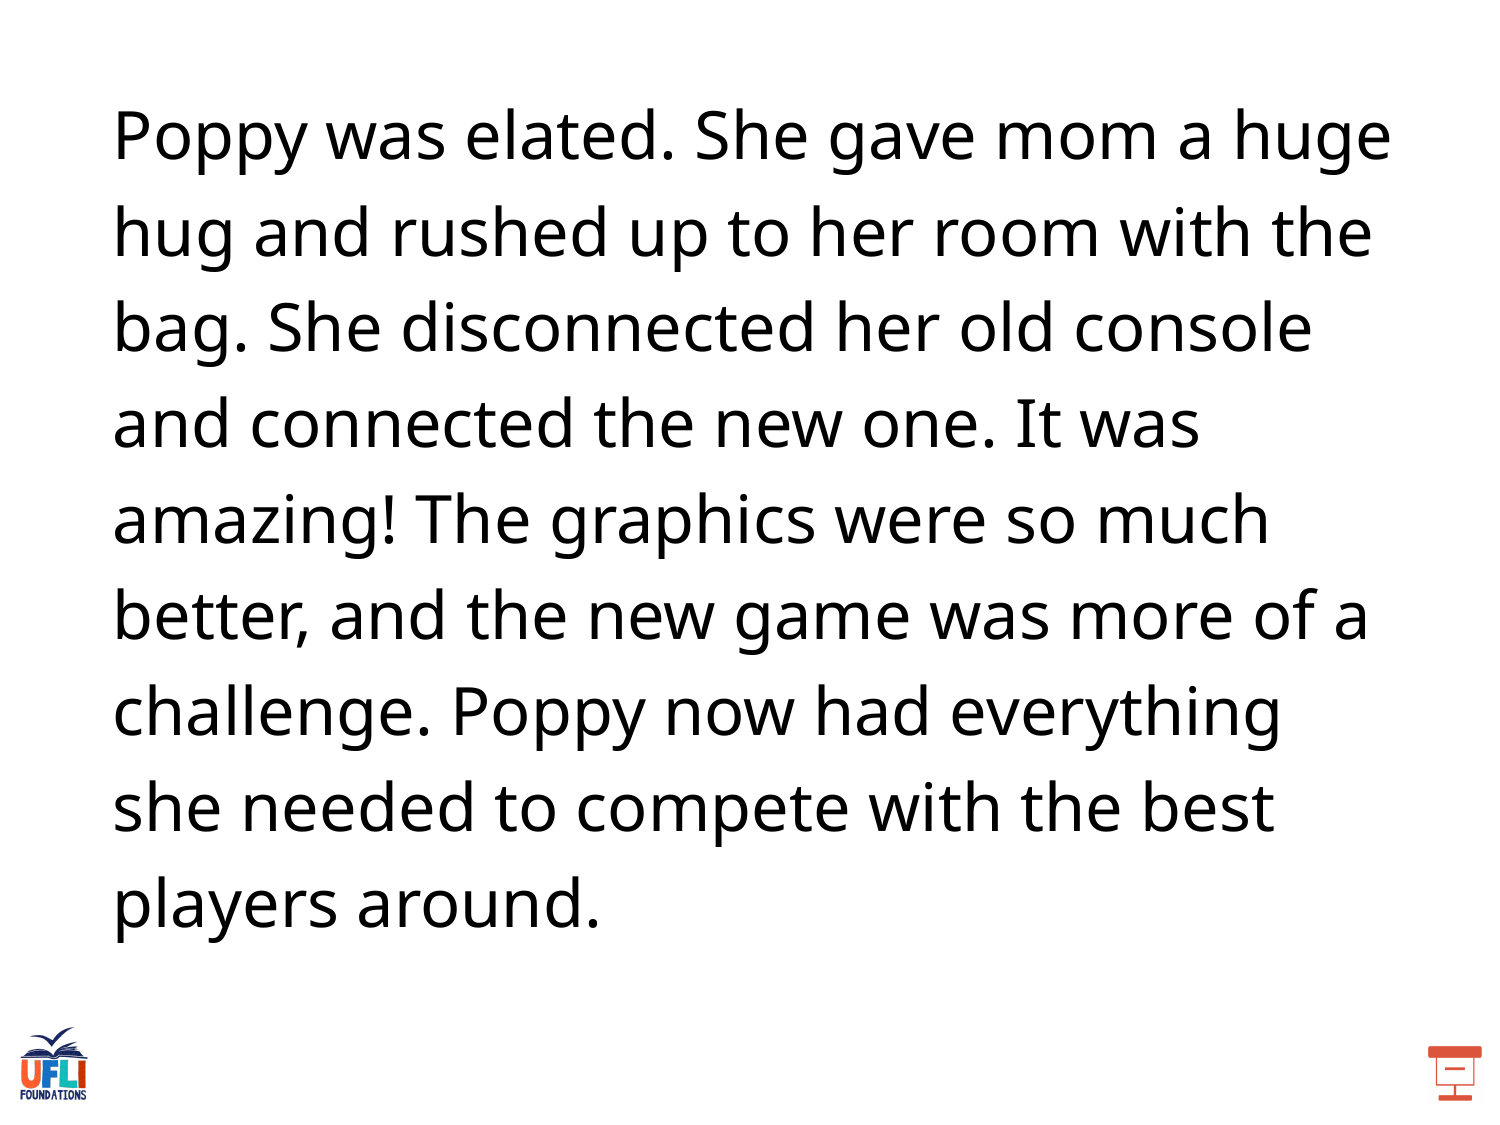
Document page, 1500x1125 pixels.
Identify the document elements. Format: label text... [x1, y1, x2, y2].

picture [16, 1027, 90, 1103]
picture [1427, 1043, 1484, 1104]
text_box Poppy was elated. She gave mom a huge hug and rushed up to her room with the bag. She disconnected her old console and connected the new one. It was amazing! The graphics were so much better, and the new game was more of a challenge. Poppy now had everything she needed to compete with the best players around. [97, 69, 1428, 709]
